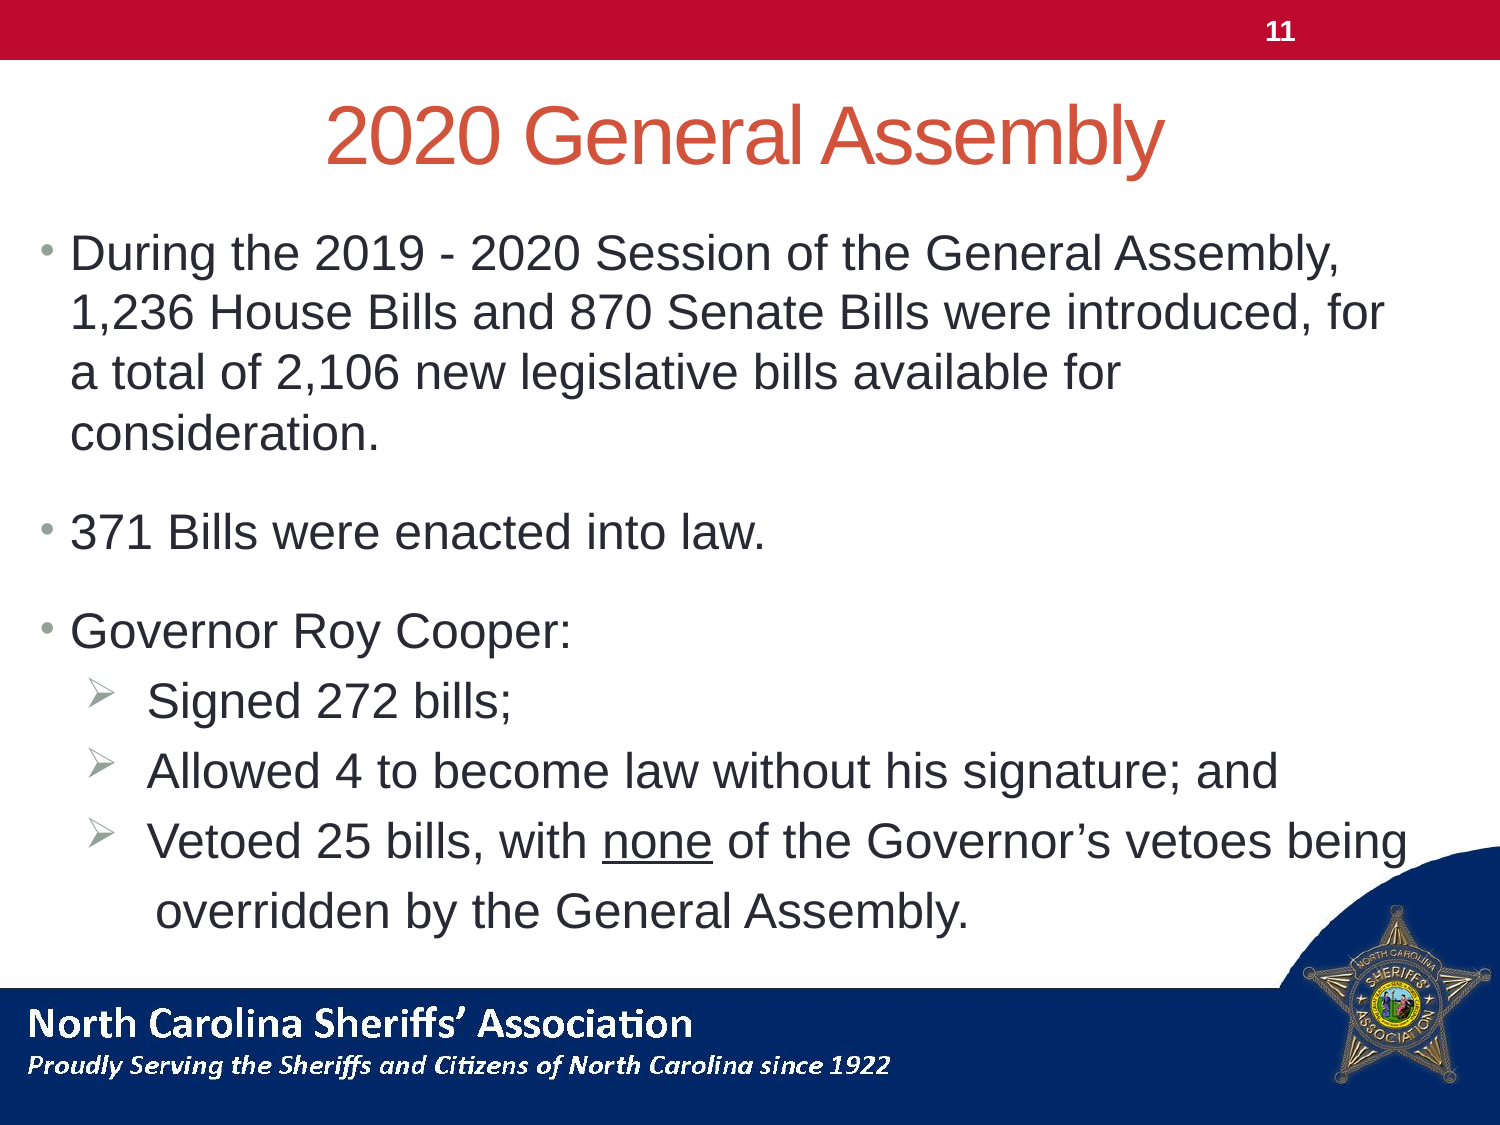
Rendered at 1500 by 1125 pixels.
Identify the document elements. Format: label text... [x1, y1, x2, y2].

list During the 2019 - 2020 Session of the General Assembly, 1,236 House Bills and 870 Senate Bills were introduced, for a total of 2,106 new legislative bills available for consideration. 371 Bills were enacted into law. Governor Roy Cooper: Signed 272 bills; Allowed 4 to become law without his signature; and Vetoed 25 bills, with none of the Governor’s vetoes being overridden by the General Assembly. [24, 212, 1438, 963]
title 2020 General Assembly [70, 50, 1421, 212]
picture [0, 74, 1500, 1125]
slide_number 11 [1250, 3, 1425, 57]
